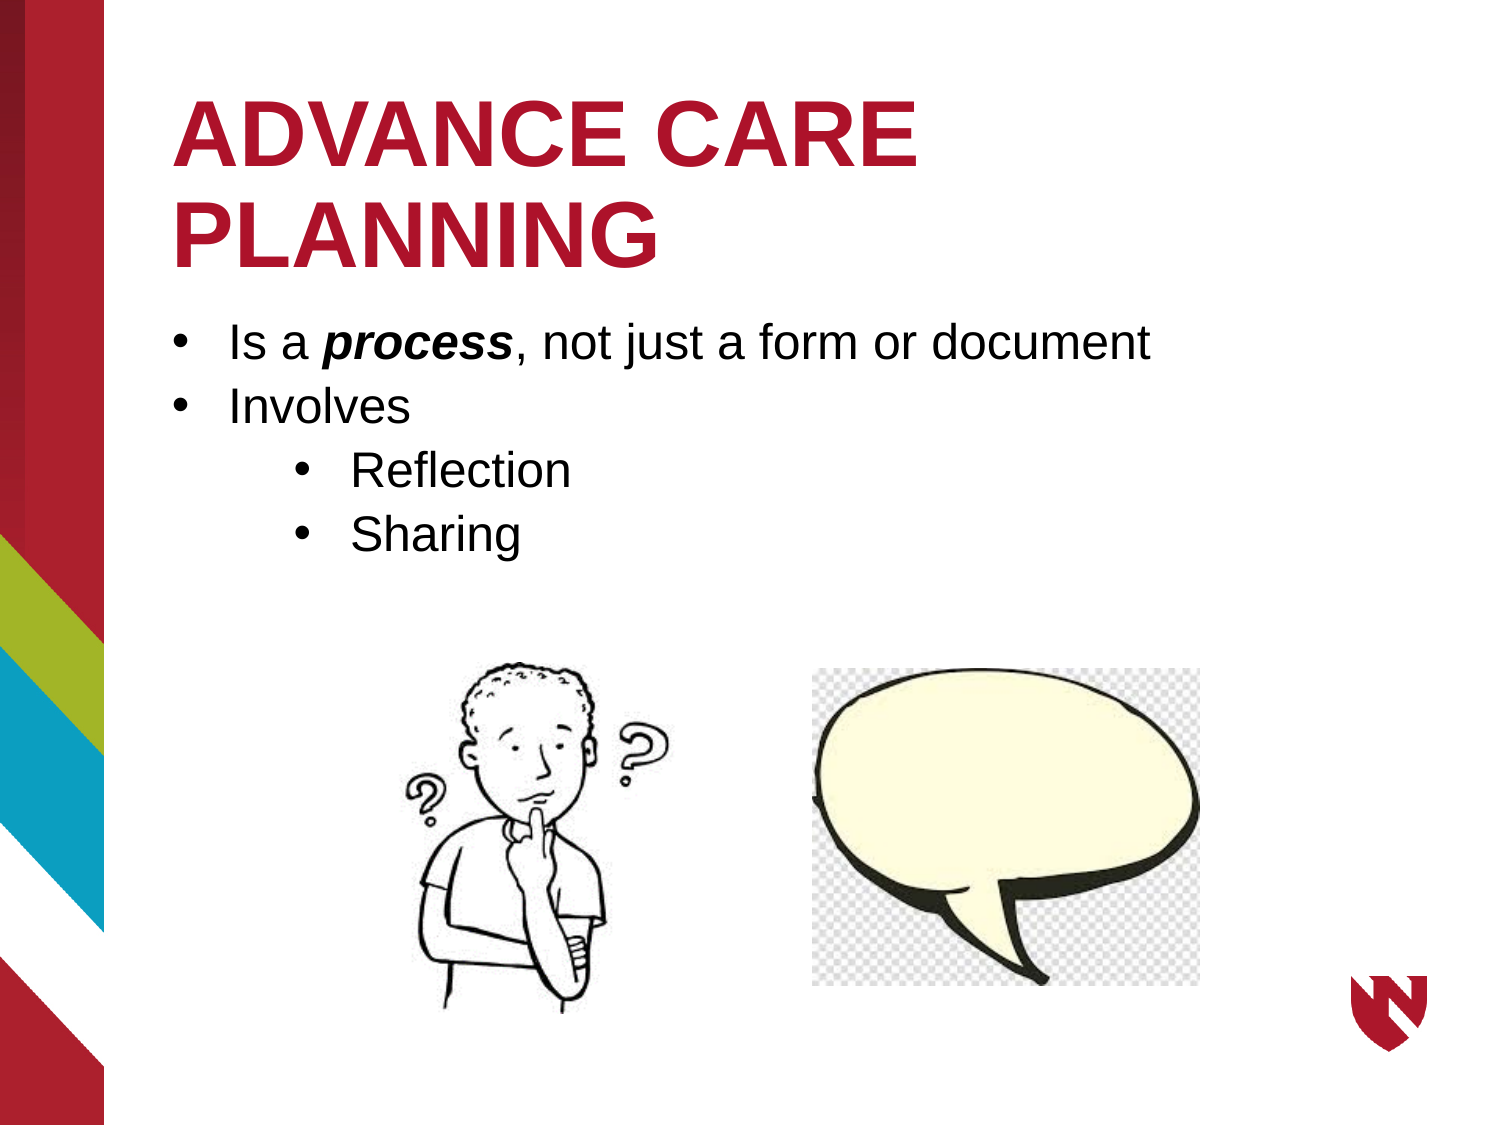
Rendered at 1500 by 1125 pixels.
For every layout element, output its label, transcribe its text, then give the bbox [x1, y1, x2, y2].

title ADVANCE CARE PLANNING [156, 64, 1405, 288]
picture [0, 0, 1500, 1125]
list Is a process, not just a form or document Involves Reflection Sharing [156, 308, 1352, 957]
